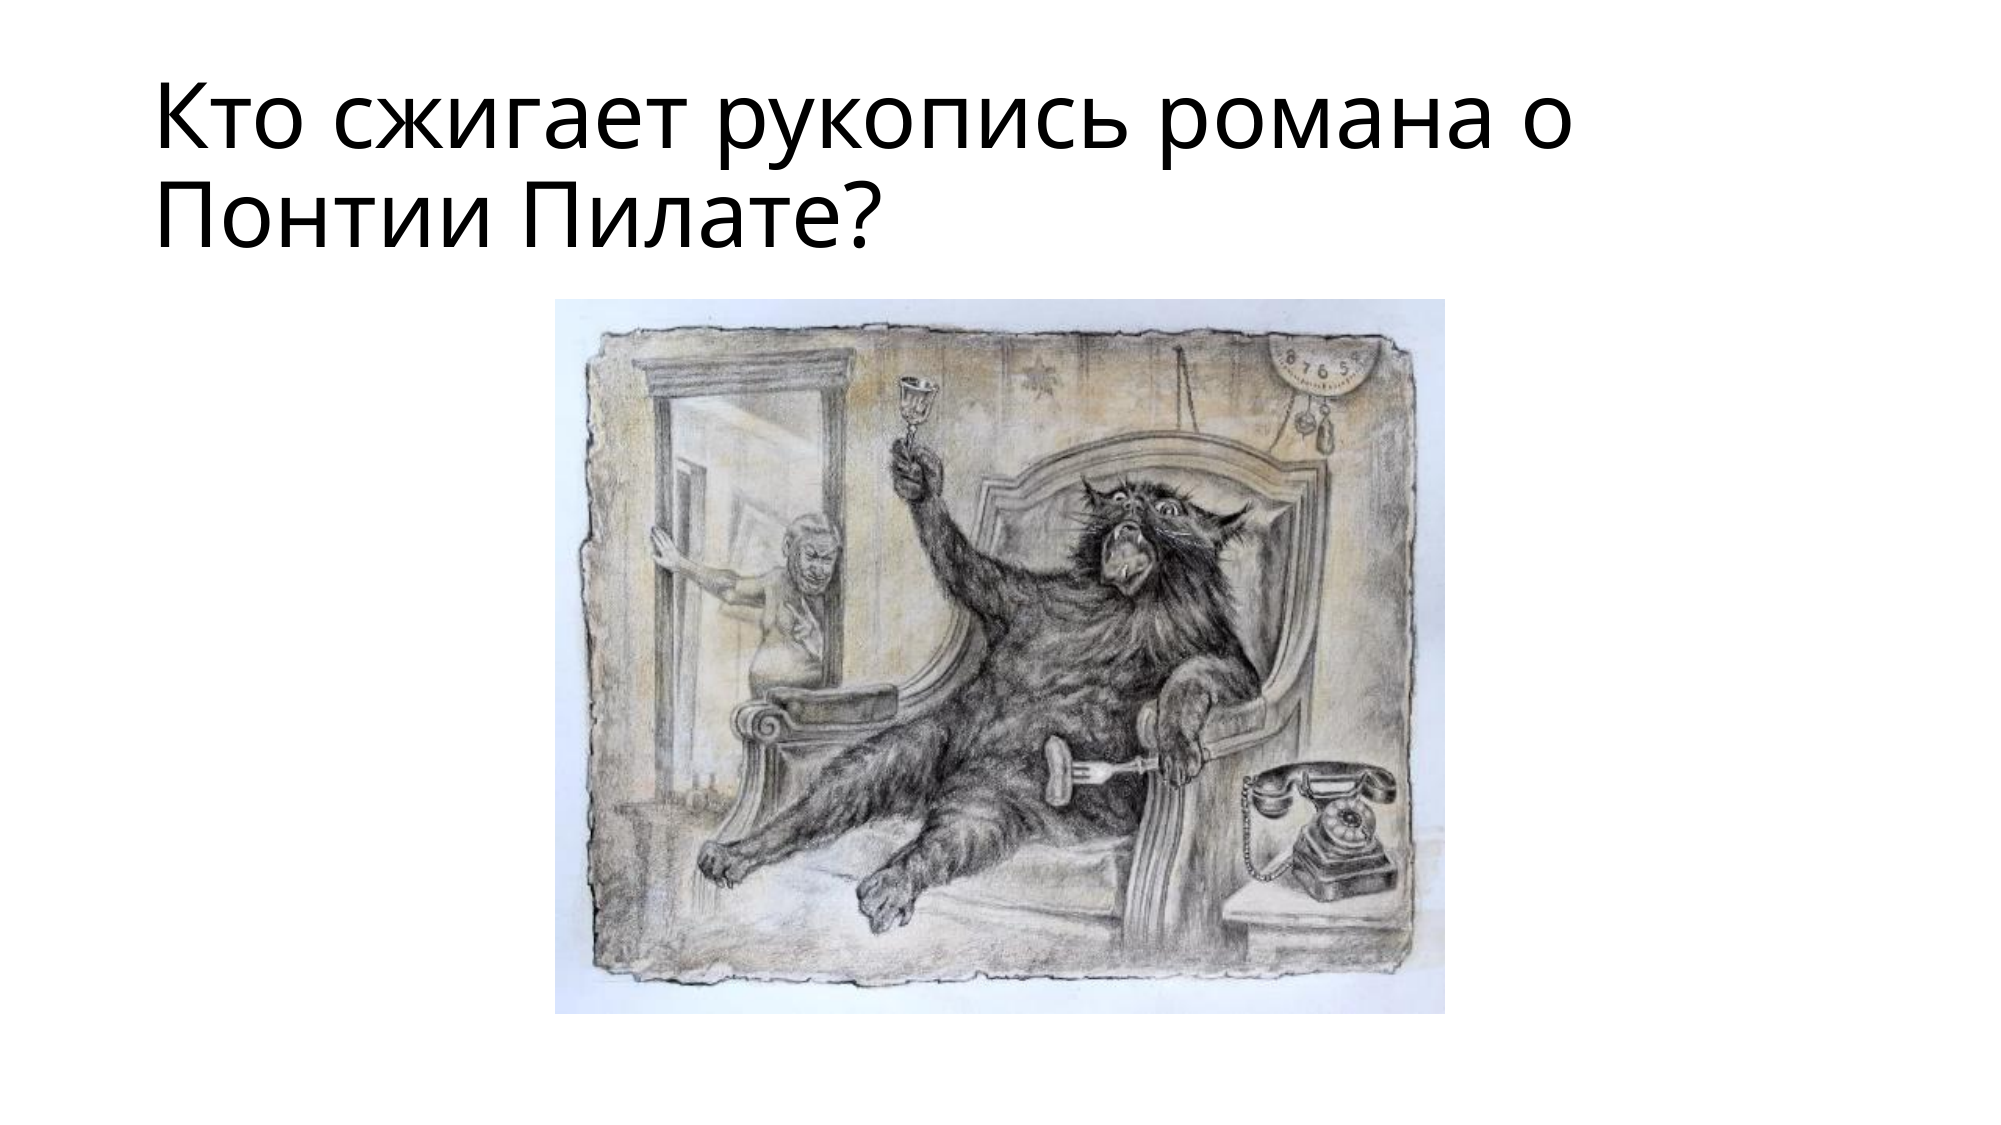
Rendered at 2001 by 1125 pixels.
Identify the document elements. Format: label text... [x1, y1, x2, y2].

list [555, 299, 1445, 1014]
title Кто сжигает рукопись романа о Понтии Пилате? [137, 59, 1863, 278]
